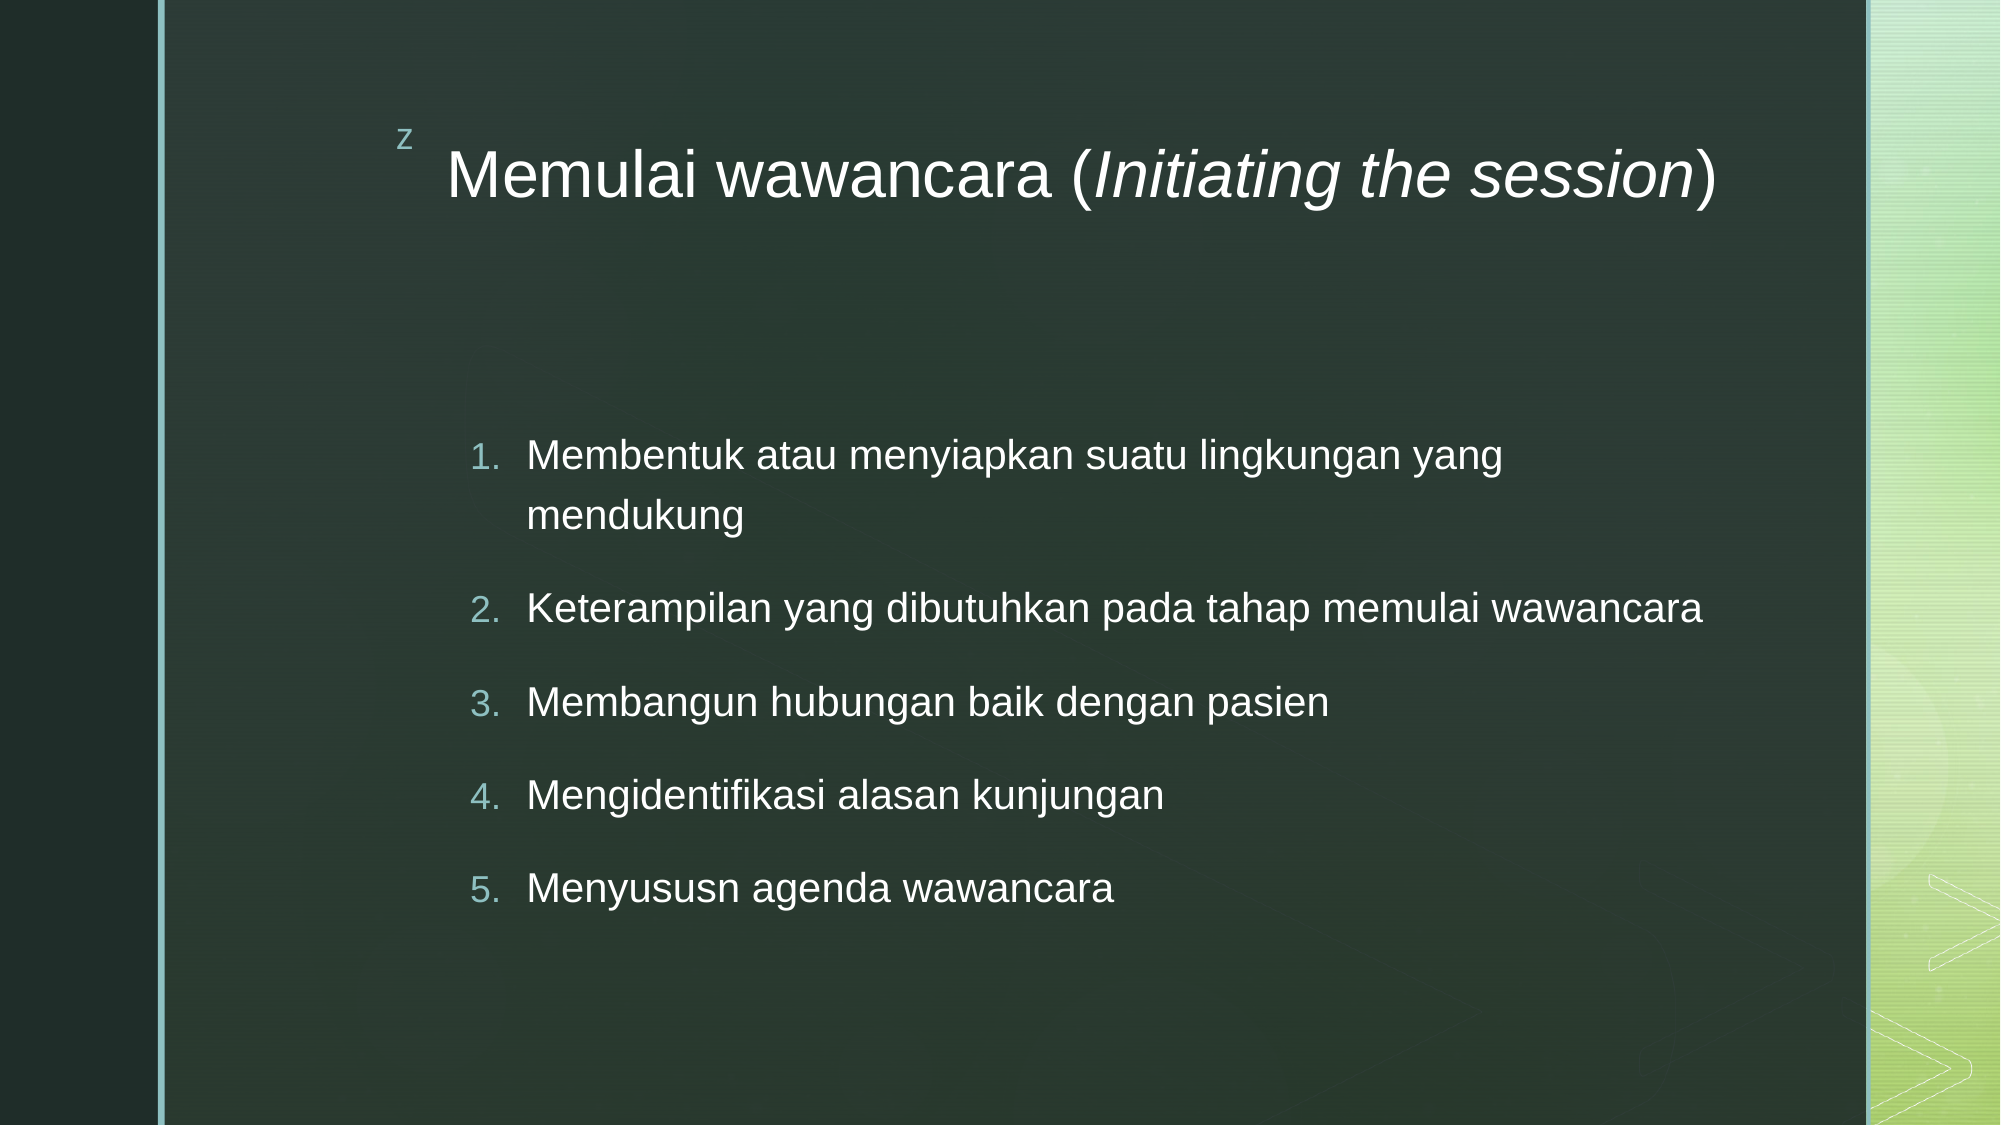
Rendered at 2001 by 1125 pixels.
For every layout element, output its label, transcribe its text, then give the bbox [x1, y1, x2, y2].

picture [1871, 0, 2001, 1125]
title Memulai wawancara (Initiating the session) [428, 132, 1734, 310]
list Membentuk atau menyiapkan suatu lingkungan yang mendukung Keterampilan yang dibutuhkan pada tahap memulai wawancara Membangun hubungan baik dengan pasien Mengidentifikasi alasan kunjungan Menyususn agenda wawancara [454, 336, 1734, 993]
